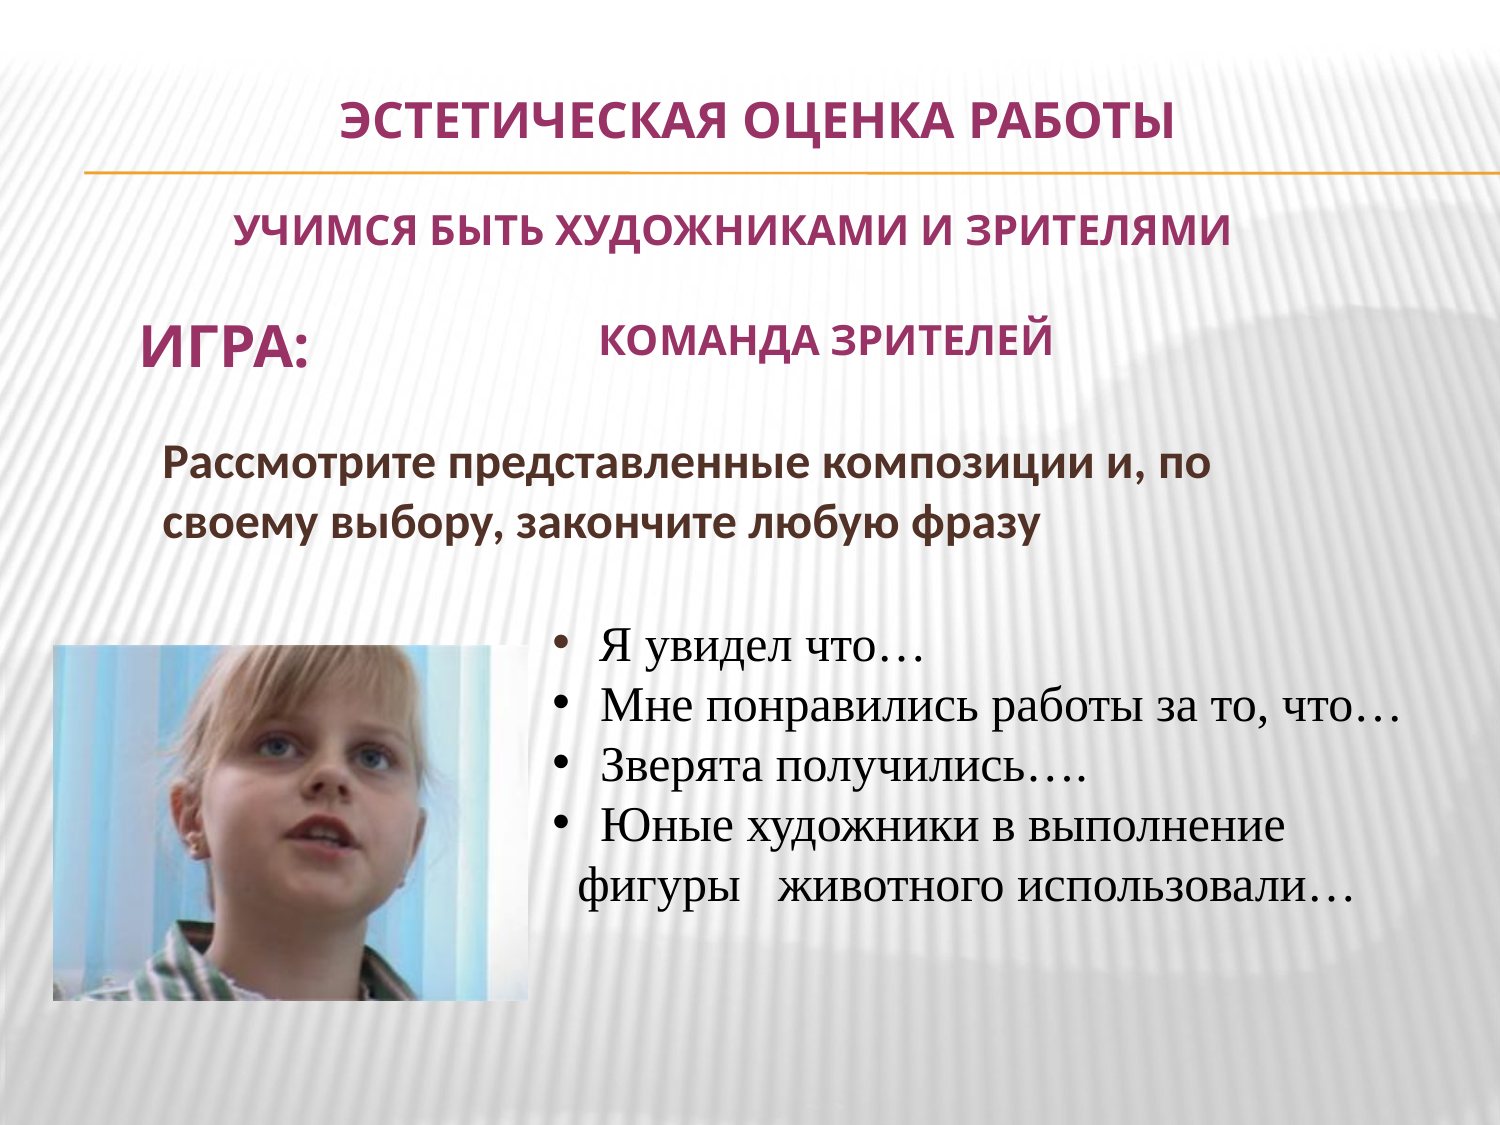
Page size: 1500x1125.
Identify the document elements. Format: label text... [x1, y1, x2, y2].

text_box [29, 527, 537, 633]
text_box ИГРА: [123, 278, 218, 409]
picture [52, 644, 528, 1002]
text_box Учимся быть художниками и зрителями Команда зрителей [218, 196, 1435, 431]
title Эстетическая оценка работы [324, 30, 1412, 196]
text_box Рассмотрите представленные композиции и, по своему выбору, закончите любую фразу [147, 420, 1235, 556]
text_box Я увидел что… Мне понравились работы за то, что… Зверята получились…. Юные художники в выполнение фигуры животного использовали… [537, 444, 1500, 979]
